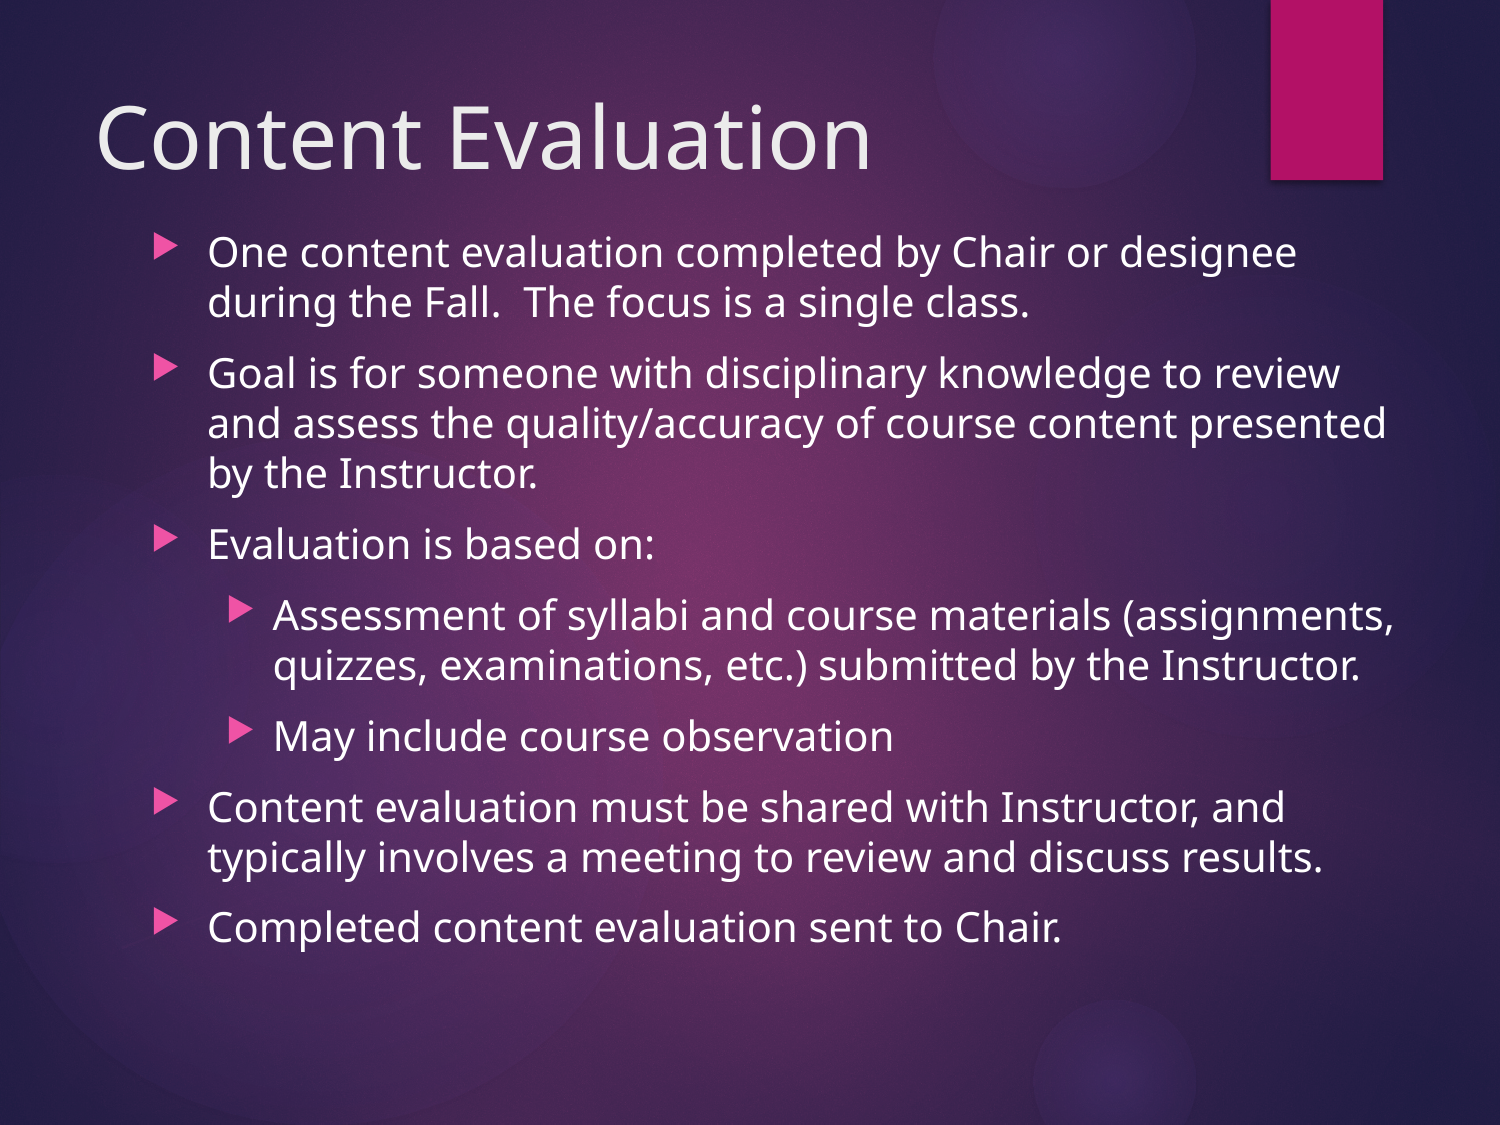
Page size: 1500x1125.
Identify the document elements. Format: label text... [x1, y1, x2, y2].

list One content evaluation completed by Chair or designee during the Fall. The focus is a single class. Goal is for someone with disciplinary knowledge to review and assess the quality/accuracy of course content presented by the Instructor. Evaluation is based on: Assessment of syllabi and course materials (assignments, quizzes, examinations, etc.) submitted by the Instructor. May include course observation Content evaluation must be shared with Instructor, and typically involves a meeting to review and discuss results. Completed content evaluation sent to Chair. [135, 218, 1421, 1003]
title Content Evaluation [79, 74, 1237, 304]
